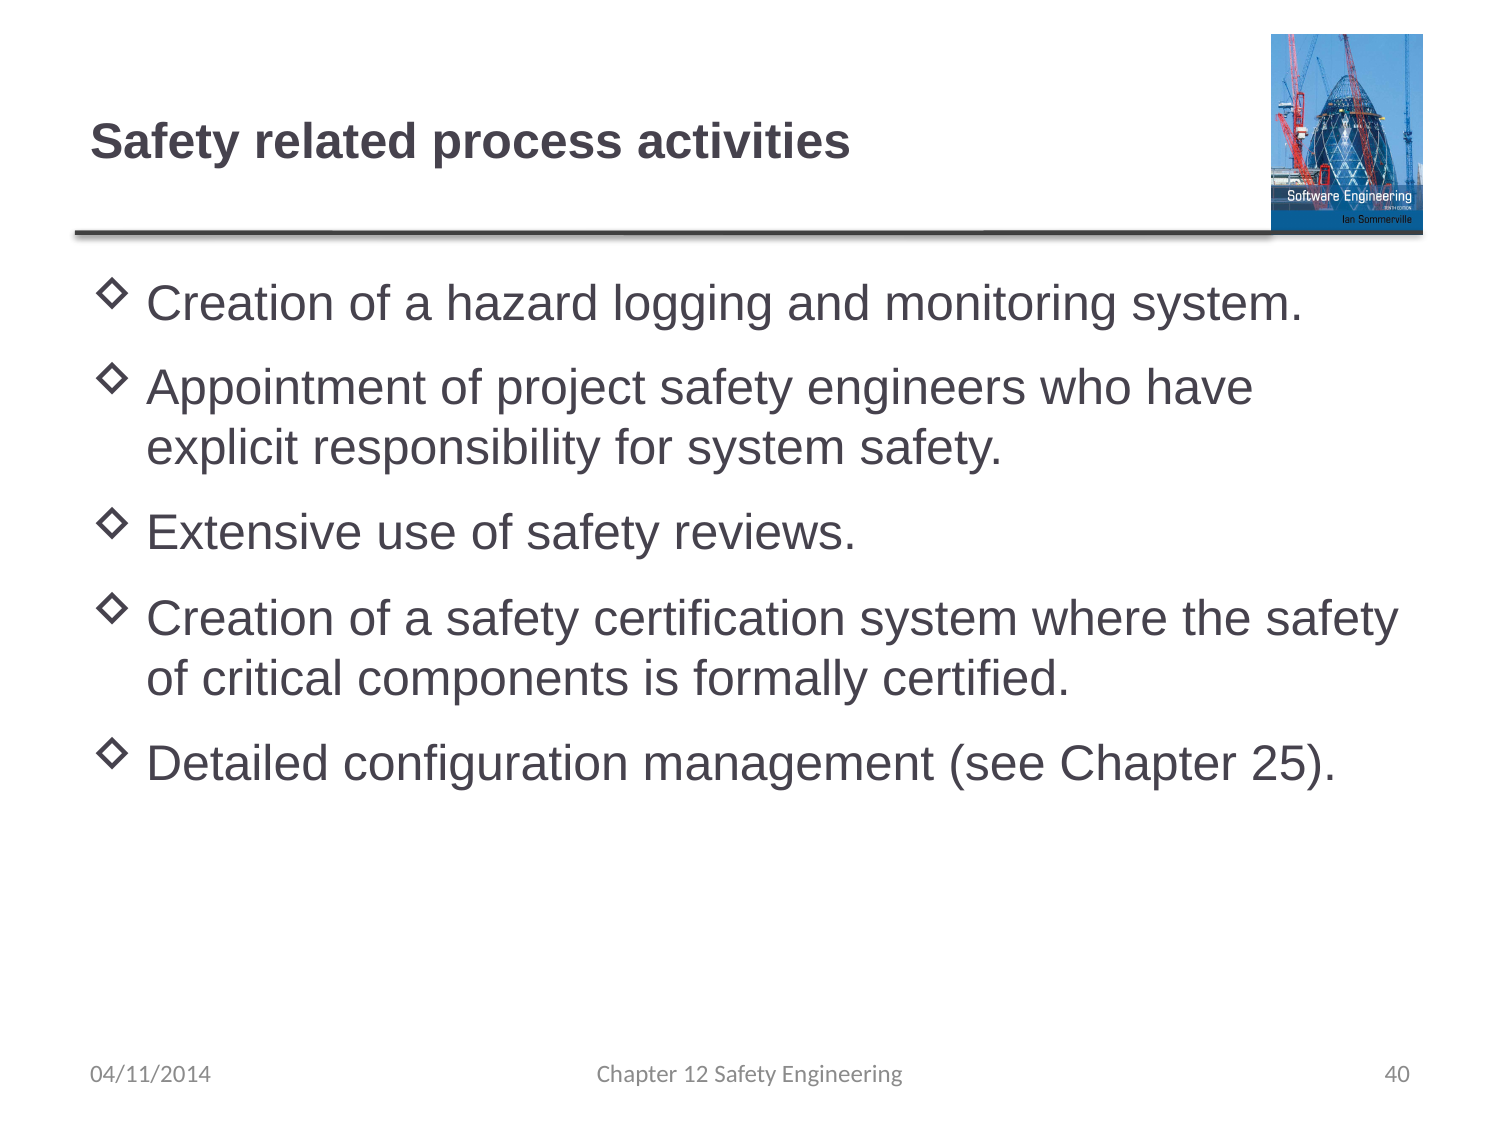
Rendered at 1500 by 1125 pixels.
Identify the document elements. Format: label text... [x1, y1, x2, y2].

slide_number 40 [1074, 1042, 1425, 1103]
footer Chapter 12 Safety Engineering [512, 1042, 988, 1103]
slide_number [75, 1042, 425, 1103]
list Creation of a hazard logging and monitoring system. Appointment of project safety engineers who have explicit responsibility for system safety. Extensive use of safety reviews. Creation of a safety certification system where the safety of critical components is formally certified. Detailed configuration management (see Chapter 25). [75, 262, 1425, 1005]
picture [1271, 34, 1423, 230]
title Safety related process activities [74, 44, 1272, 233]
